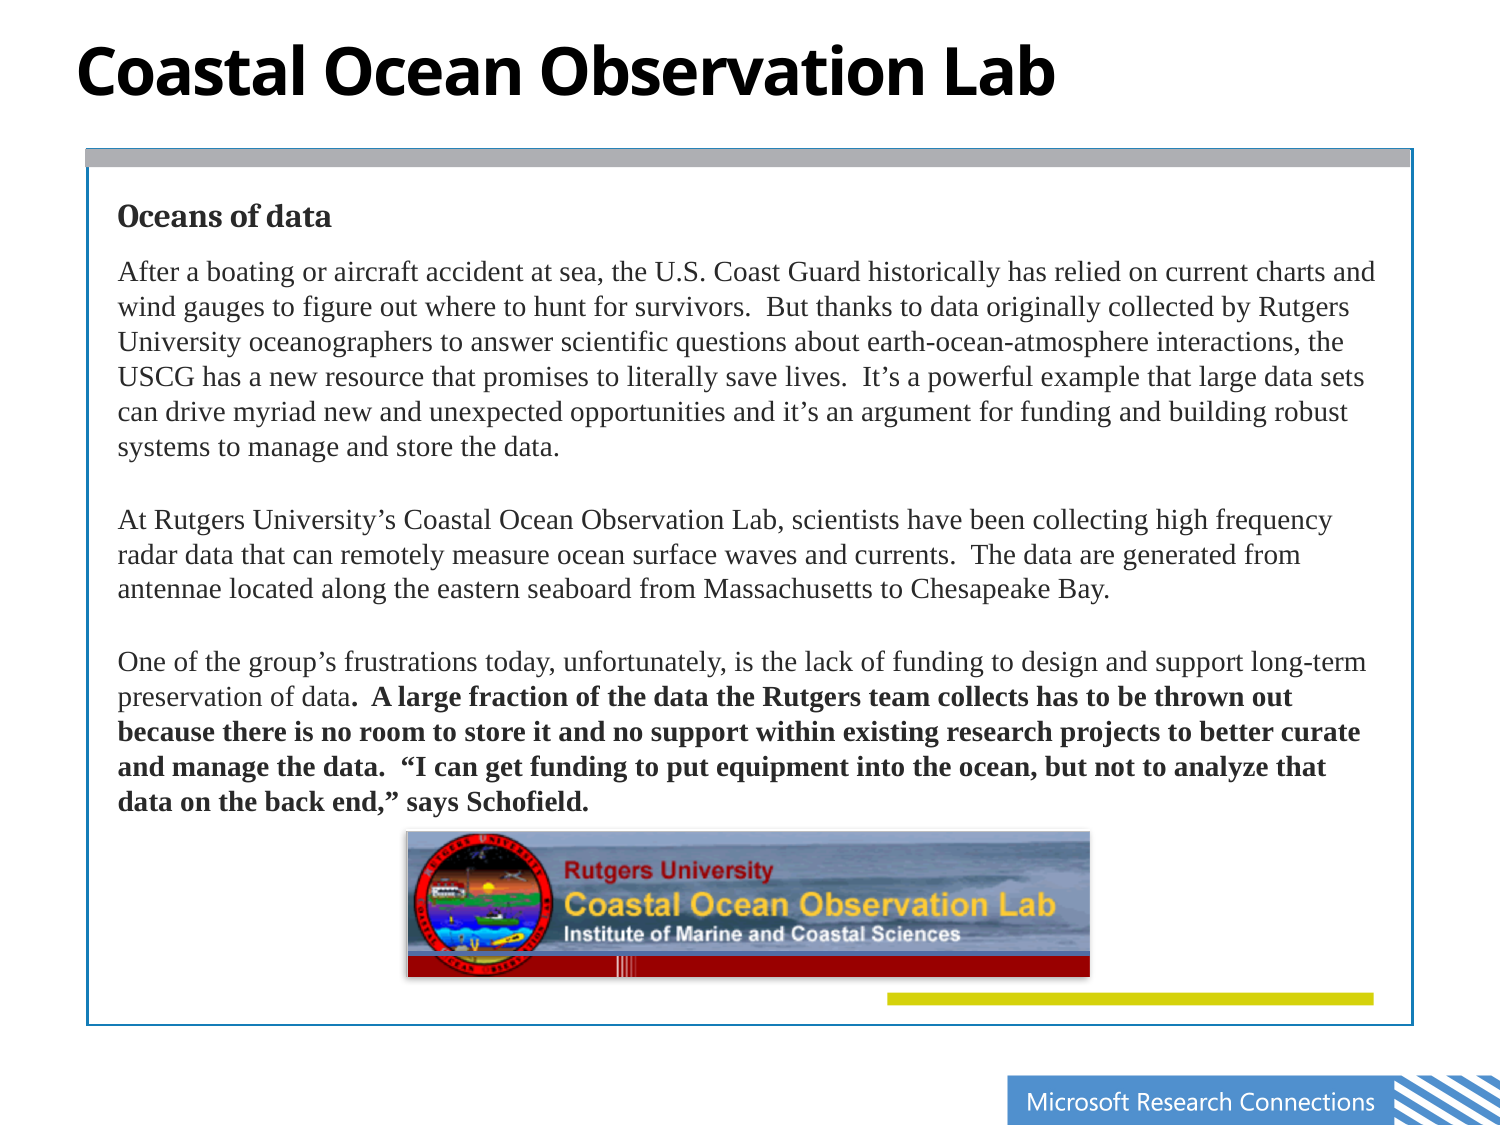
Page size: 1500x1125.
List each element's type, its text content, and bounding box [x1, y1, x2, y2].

picture [405, 829, 1090, 978]
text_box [84, 148, 1413, 1026]
title Coastal Ocean Observation Lab [75, 37, 1436, 138]
picture [1006, 1073, 1500, 1125]
